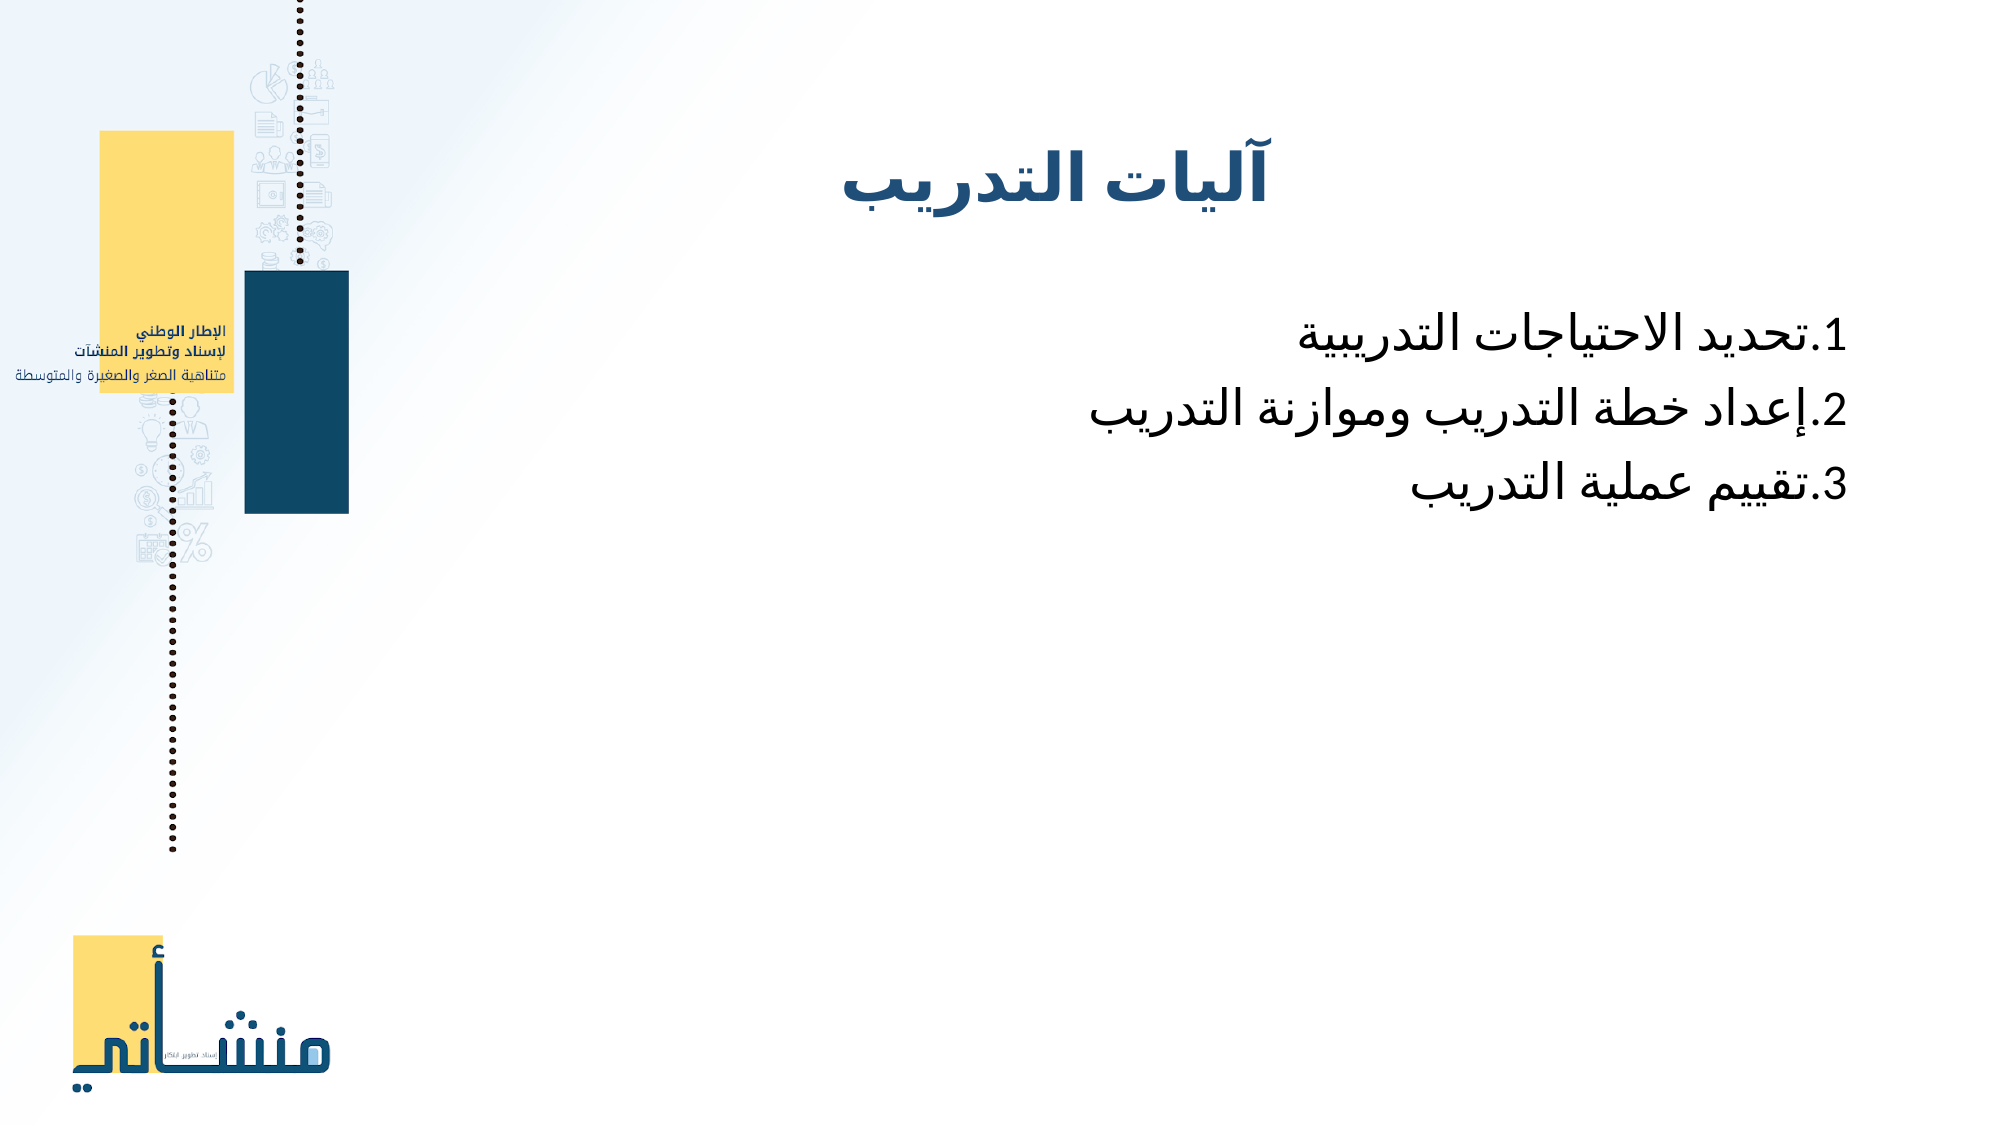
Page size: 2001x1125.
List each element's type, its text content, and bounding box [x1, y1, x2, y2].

text_box 1. تحديد الاحتياجات التدريبية 2. إعداد خطة التدريب وموازنة التدريب 3. تقييم عملية التدريب [137, 299, 1863, 1014]
picture [0, 0, 2001, 1125]
text_box آليات التدريب [248, 59, 1863, 224]
